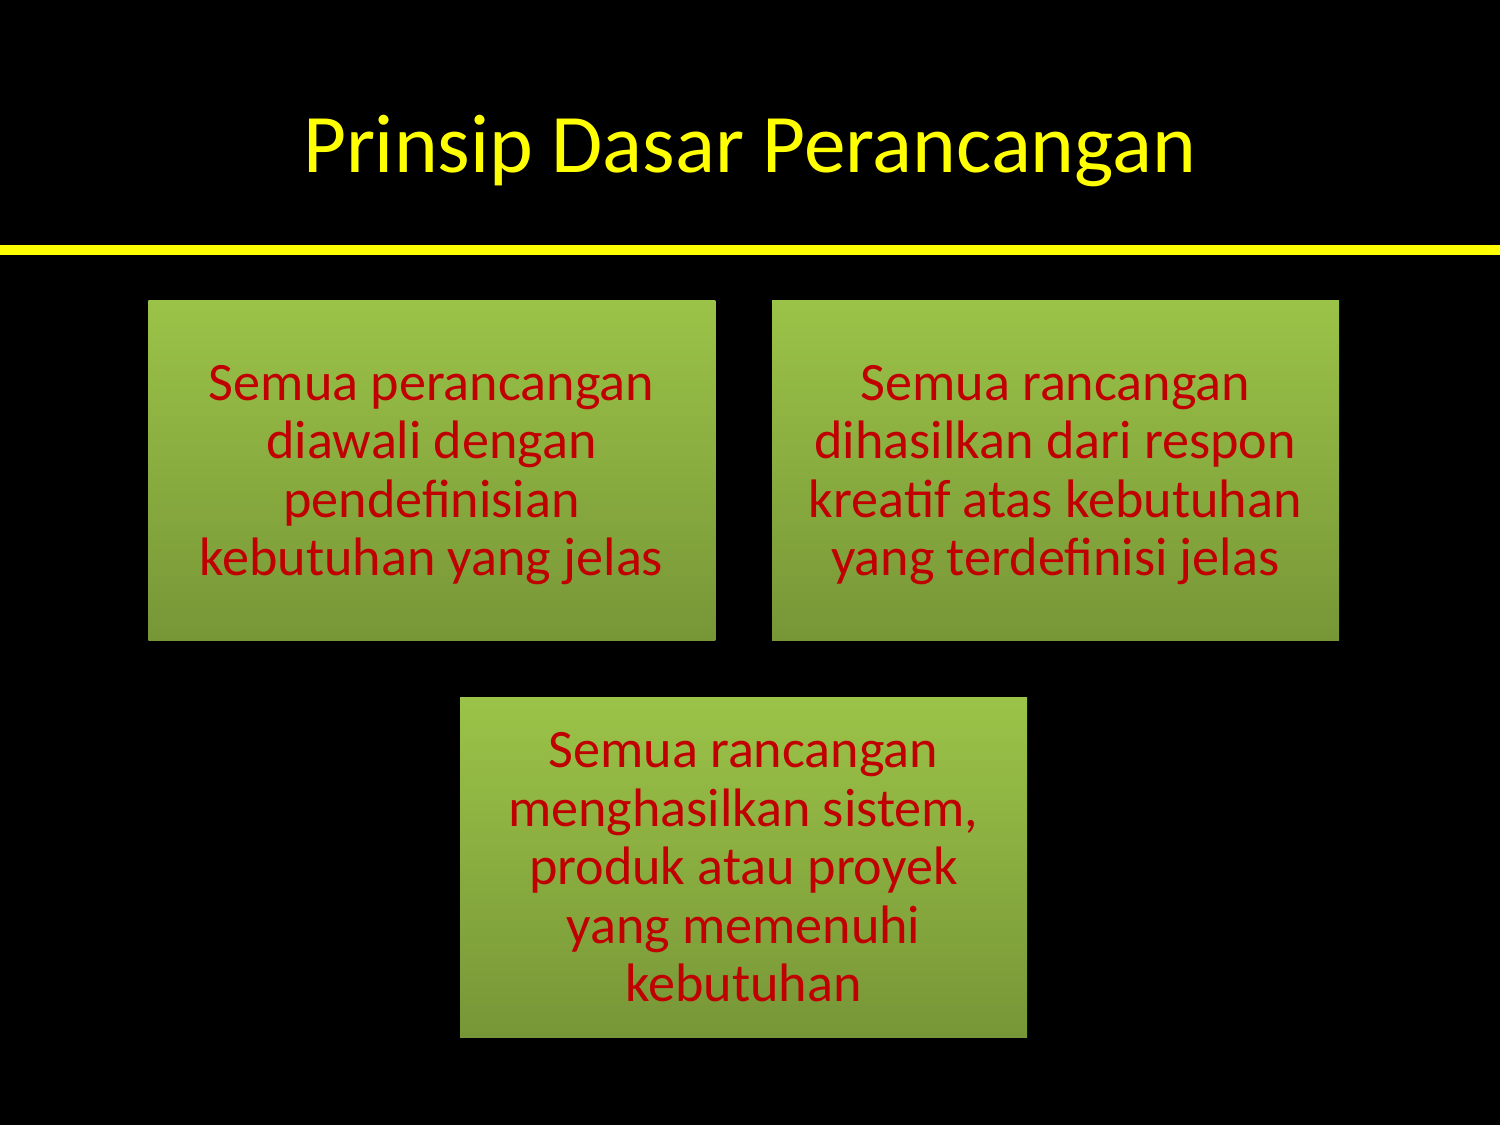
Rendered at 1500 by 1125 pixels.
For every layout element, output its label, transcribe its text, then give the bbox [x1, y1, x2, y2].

title Prinsip Dasar Perancangan [75, 45, 1425, 233]
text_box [99, 299, 1388, 1038]
